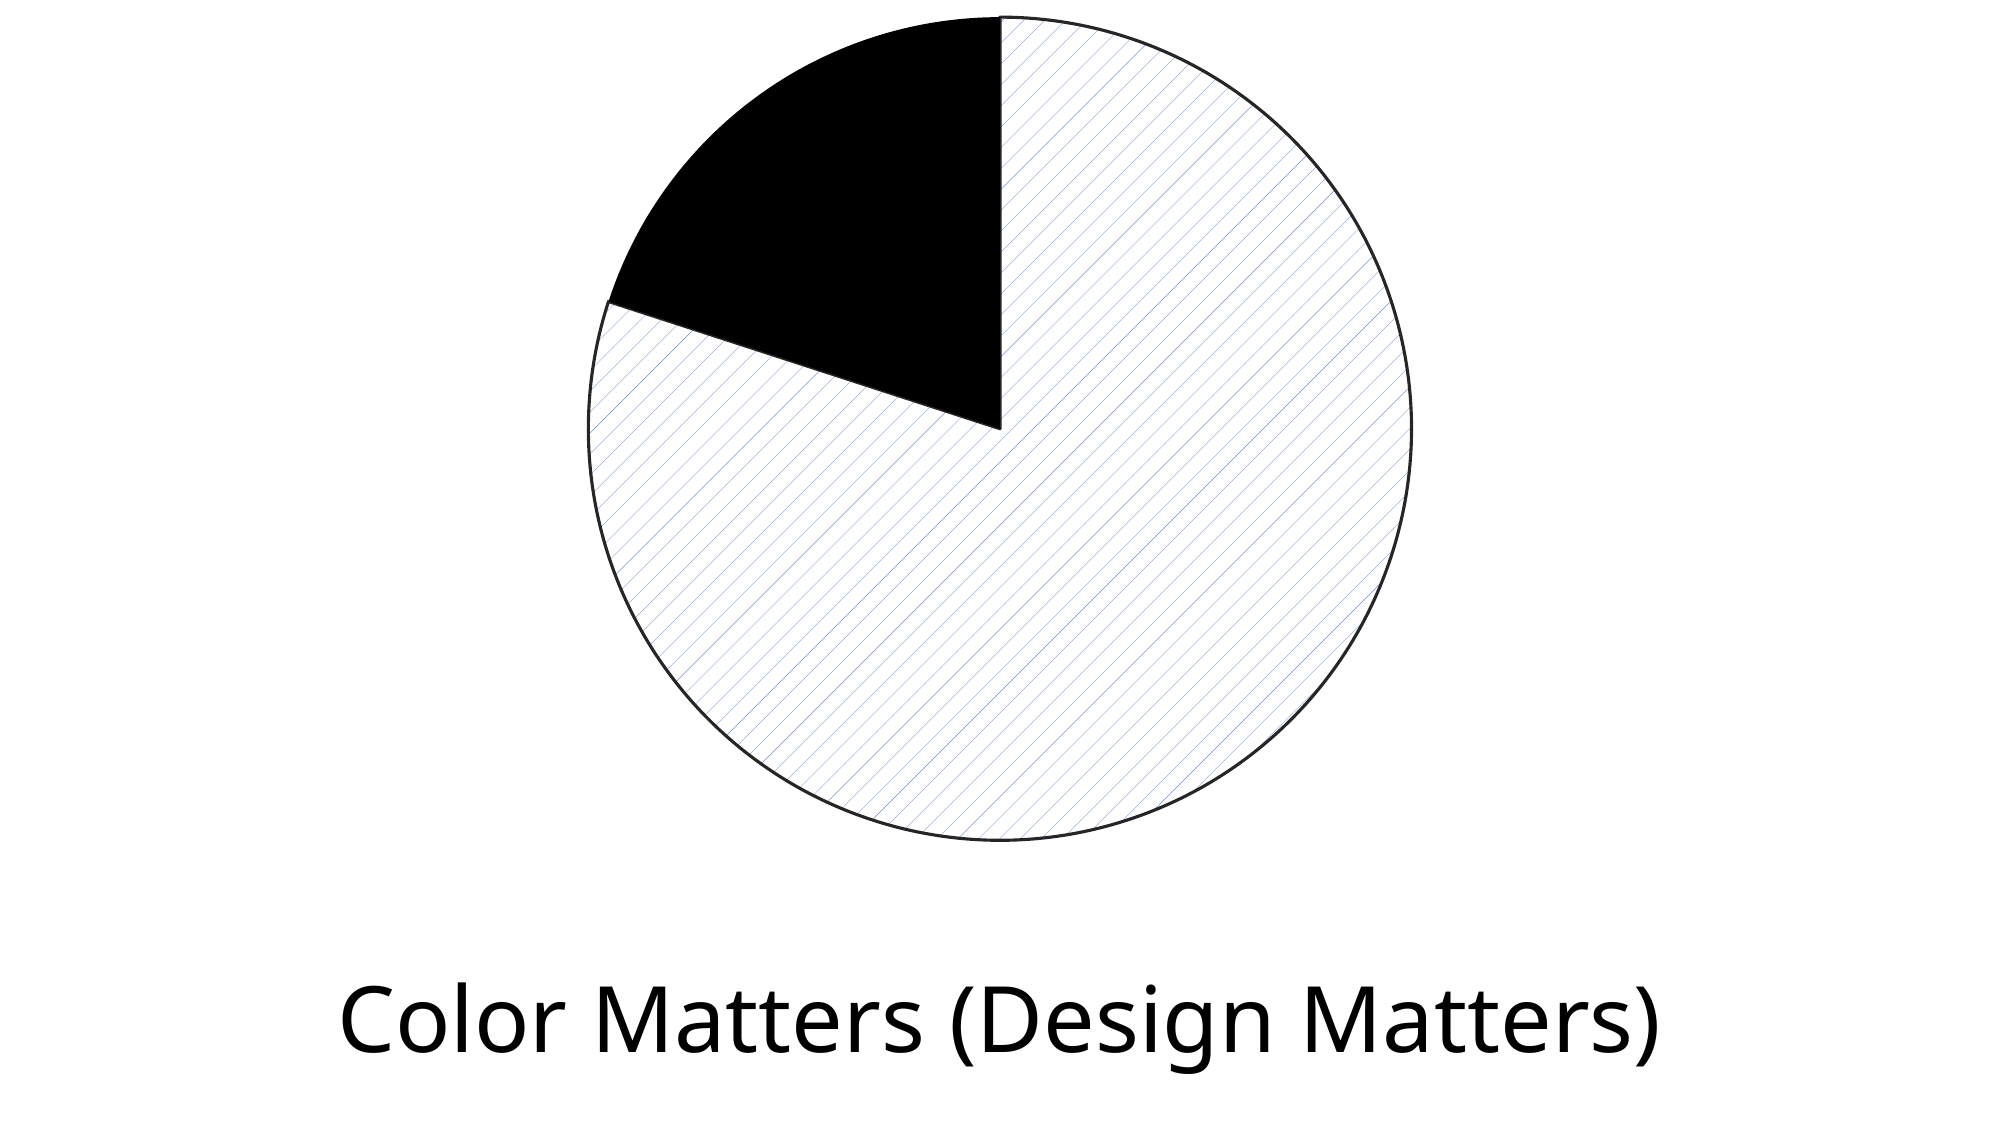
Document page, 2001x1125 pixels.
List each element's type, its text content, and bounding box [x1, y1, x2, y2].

text_box Color Matters (Design Matters) [0, 953, 2000, 1079]
chart [0, 0, 2000, 858]
